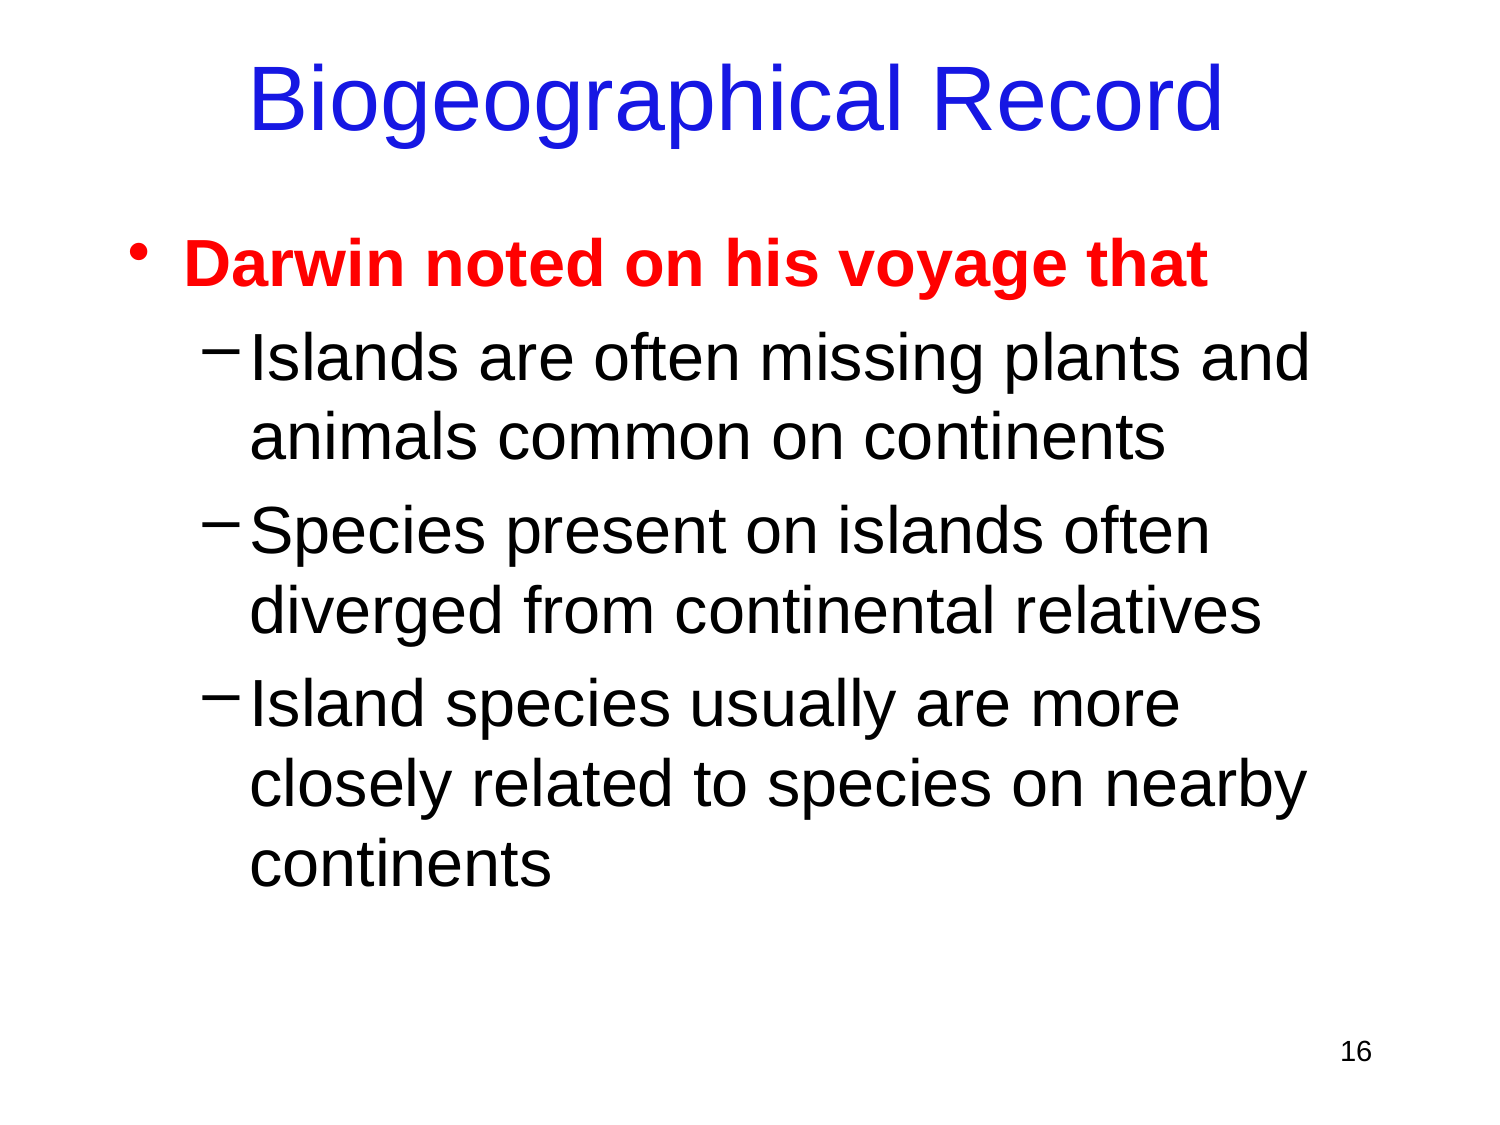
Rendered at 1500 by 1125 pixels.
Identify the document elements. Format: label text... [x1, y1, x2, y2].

slide_number 16 [1074, 1024, 1388, 1101]
list Darwin noted on his voyage that Islands are often missing plants and animals common on continents Species present on islands often diverged from continental relatives Island species usually are more closely related to species on nearby continents [112, 212, 1388, 1000]
title Biogeographical Record [95, 20, 1380, 167]
